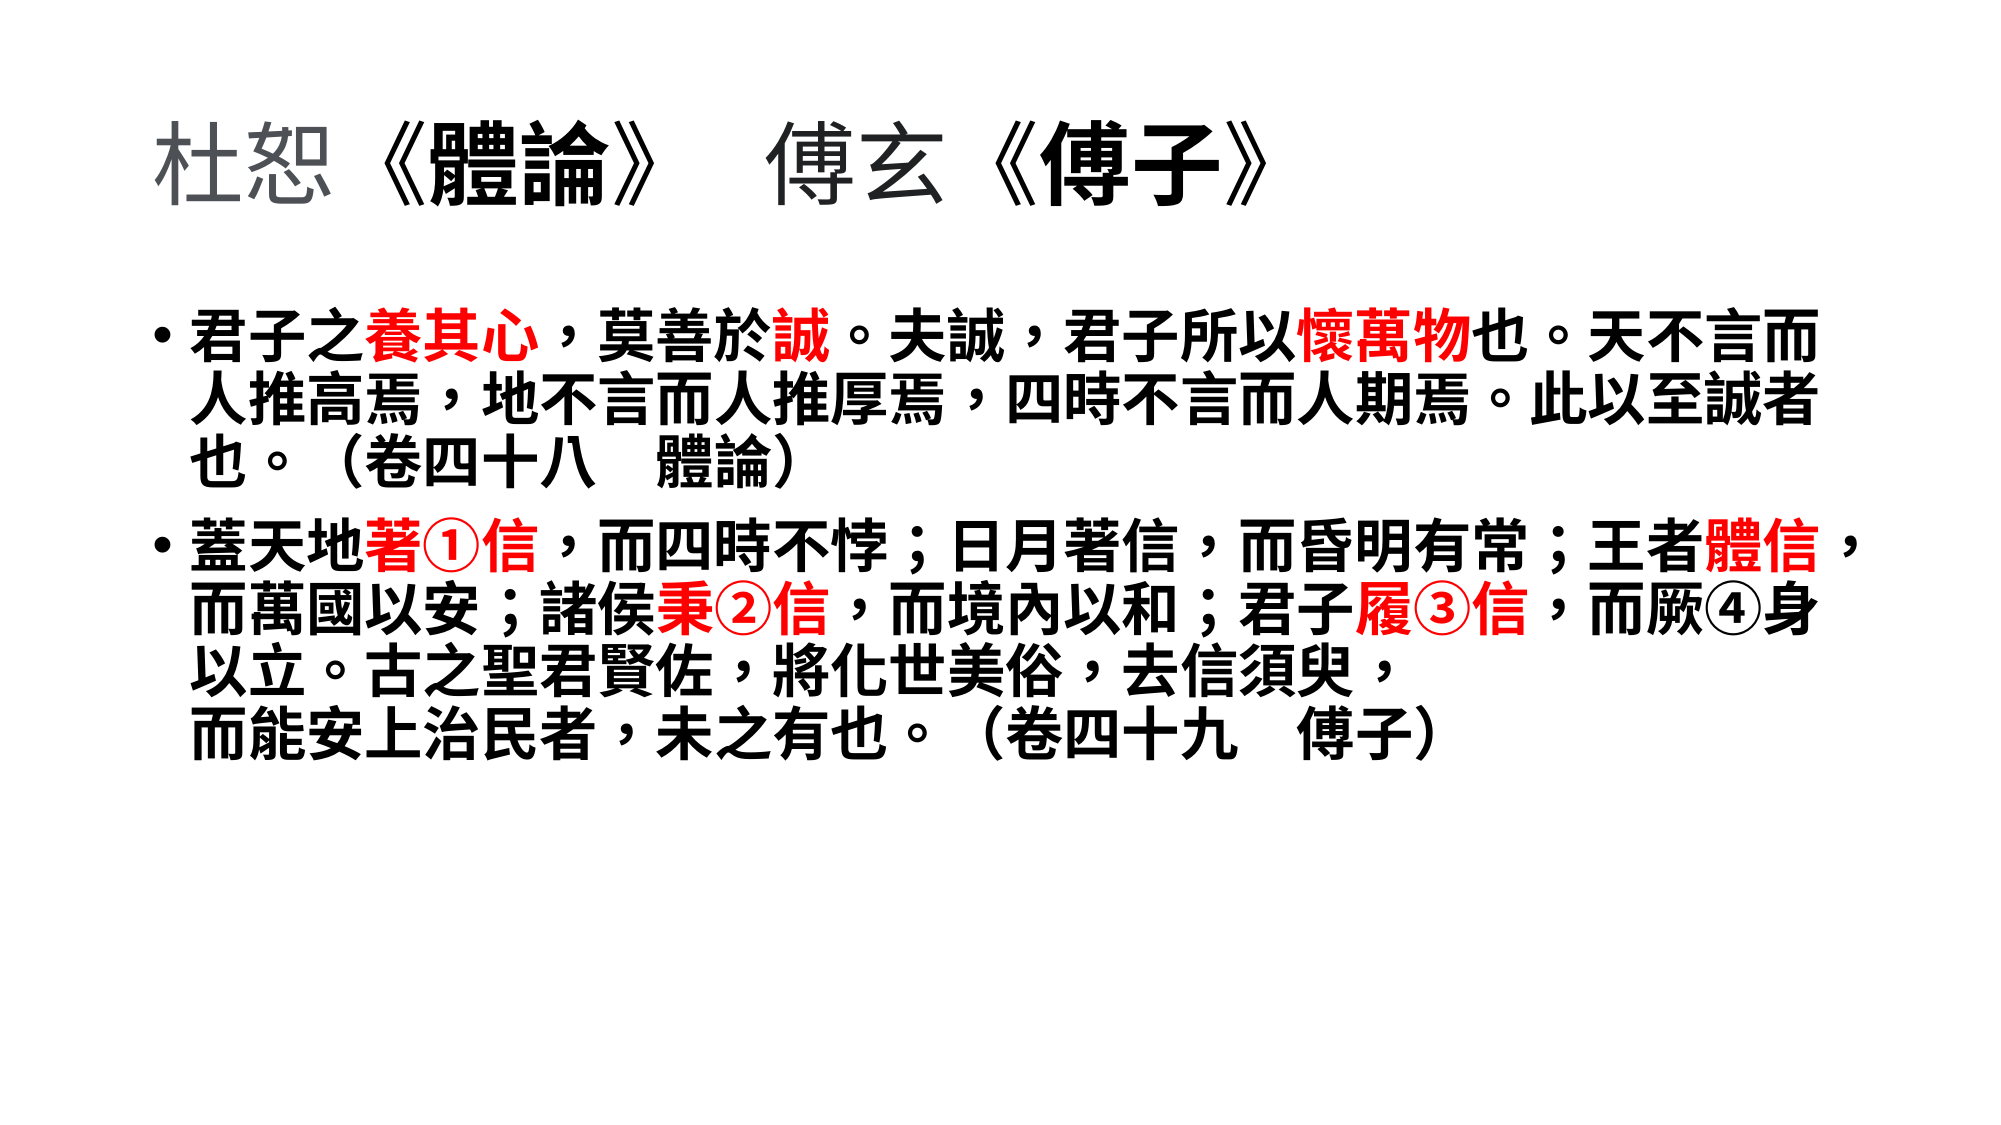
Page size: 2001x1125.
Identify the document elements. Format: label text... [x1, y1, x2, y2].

list 君子之養其心，莫善於誠。夫誠，君子所以懷萬物也。天不言而人推高焉，地不言而人推厚焉，四時不言而人期焉。此以至誠者也。（卷四十八 體論） 蓋天地著①信，而四時不悖；日月著信，而昏明有常；王者體信，而萬國以安；諸侯秉②信，而境內以和；君子履③信，而厥④身以立。古之聖君賢佐，將化世美俗，去信須臾， 而能安上治民者，未之有也。（卷四十九 傅子） [137, 299, 1863, 1014]
title 杜恕《體論》 傅玄《傅子》 [137, 59, 1863, 278]
